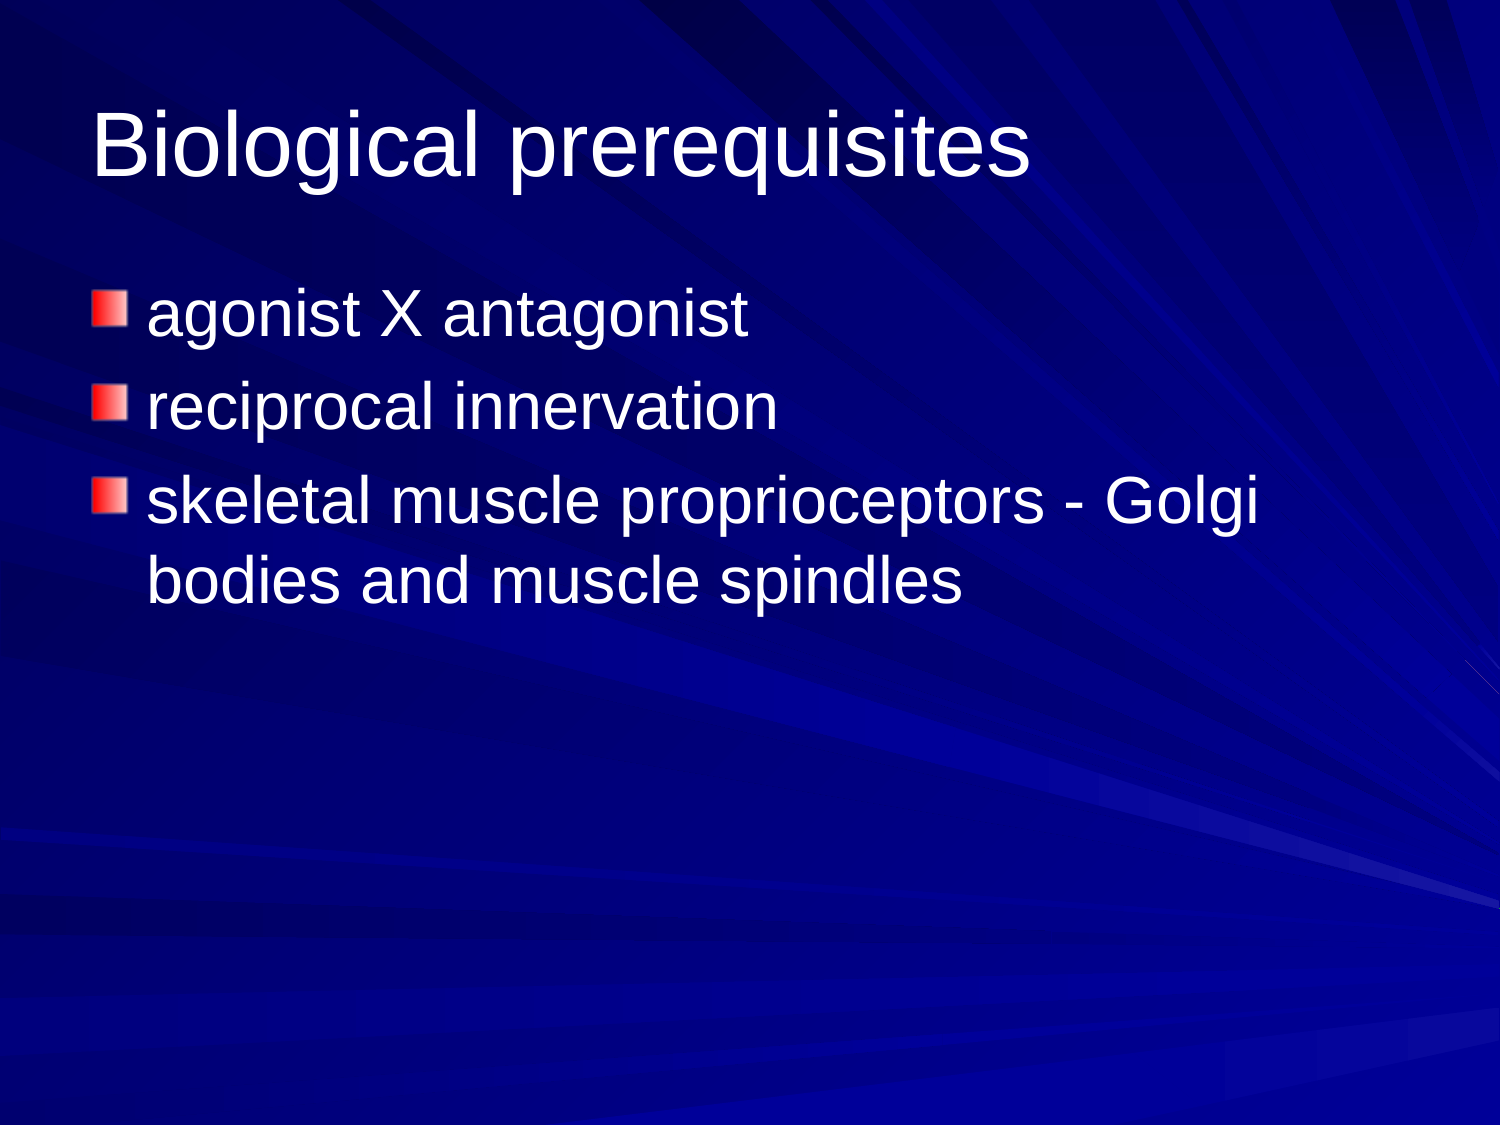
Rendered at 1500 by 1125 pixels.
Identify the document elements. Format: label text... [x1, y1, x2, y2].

picture [90, 382, 132, 425]
picture [90, 288, 132, 331]
picture [90, 475, 132, 518]
title Biological prerequisites [75, 45, 1425, 234]
list agonist X antagonist reciprocal innervation skeletal muscle proprioceptors - Golgi bodies and muscle spindles [75, 262, 1425, 1006]
